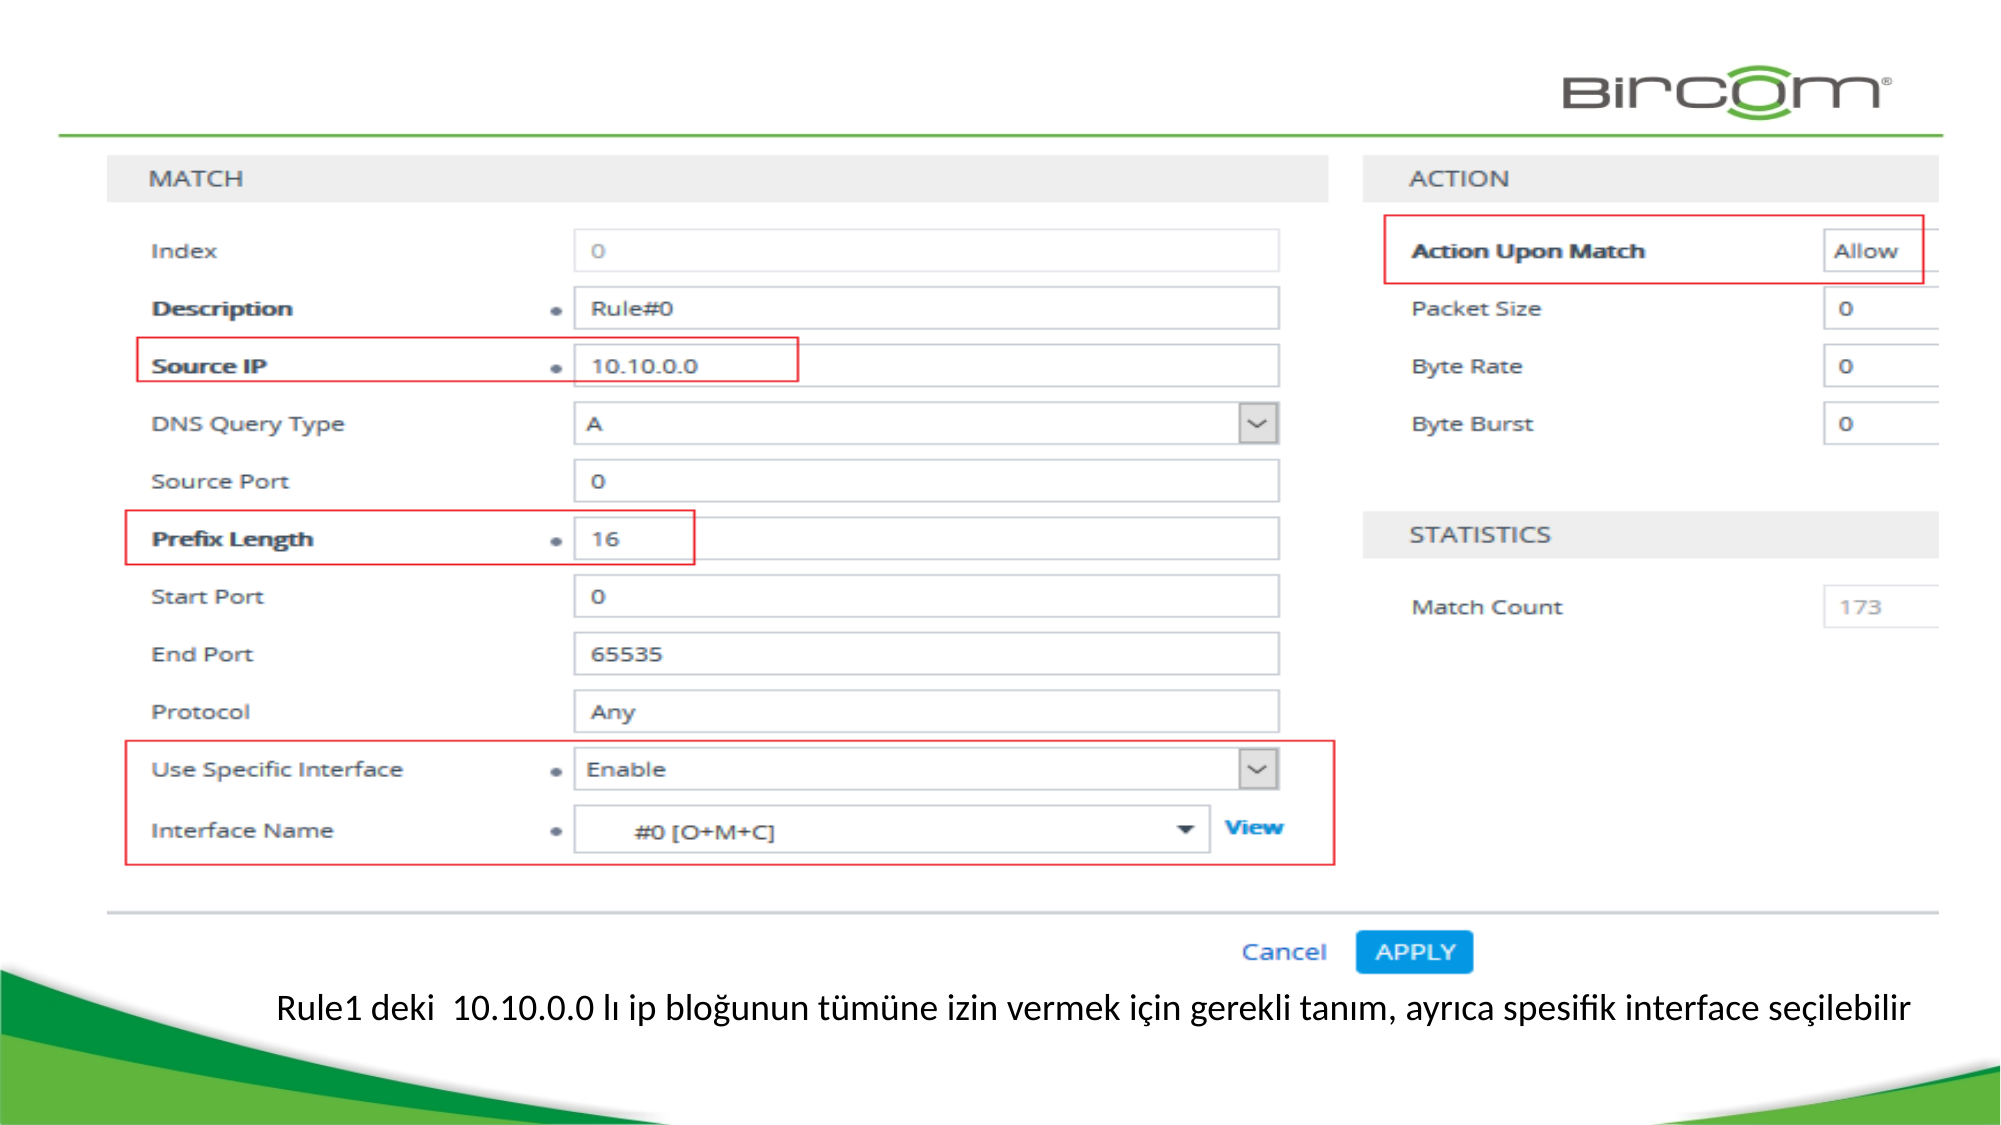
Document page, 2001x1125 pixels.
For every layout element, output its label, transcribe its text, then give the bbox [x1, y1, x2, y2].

text_box Rule1 deki 10.10.0.0 lı ip bloğunun tümüne izin vermek için gerekli tanım, ayrıca spesifik interface seçilebilir [261, 987, 1929, 1036]
picture [0, 0, 2001, 1125]
